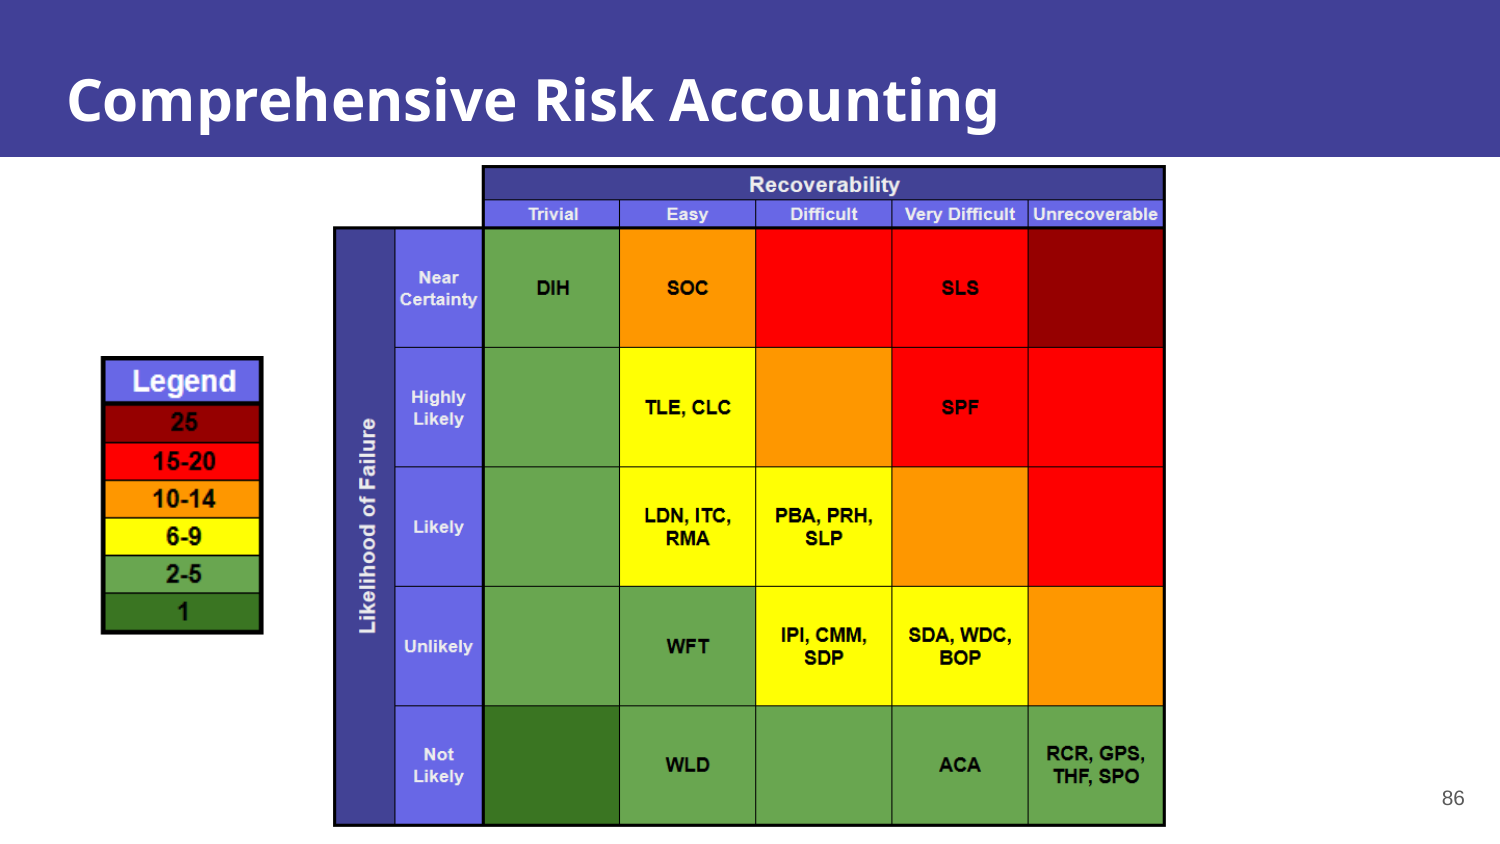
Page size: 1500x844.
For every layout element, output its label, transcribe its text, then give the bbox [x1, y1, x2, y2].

picture [331, 164, 1169, 830]
text_box [0, 0, 1500, 157]
slide_number 86 [1389, 764, 1480, 830]
picture [97, 356, 268, 638]
title Comprehensive Risk Accounting [51, 48, 1449, 142]
